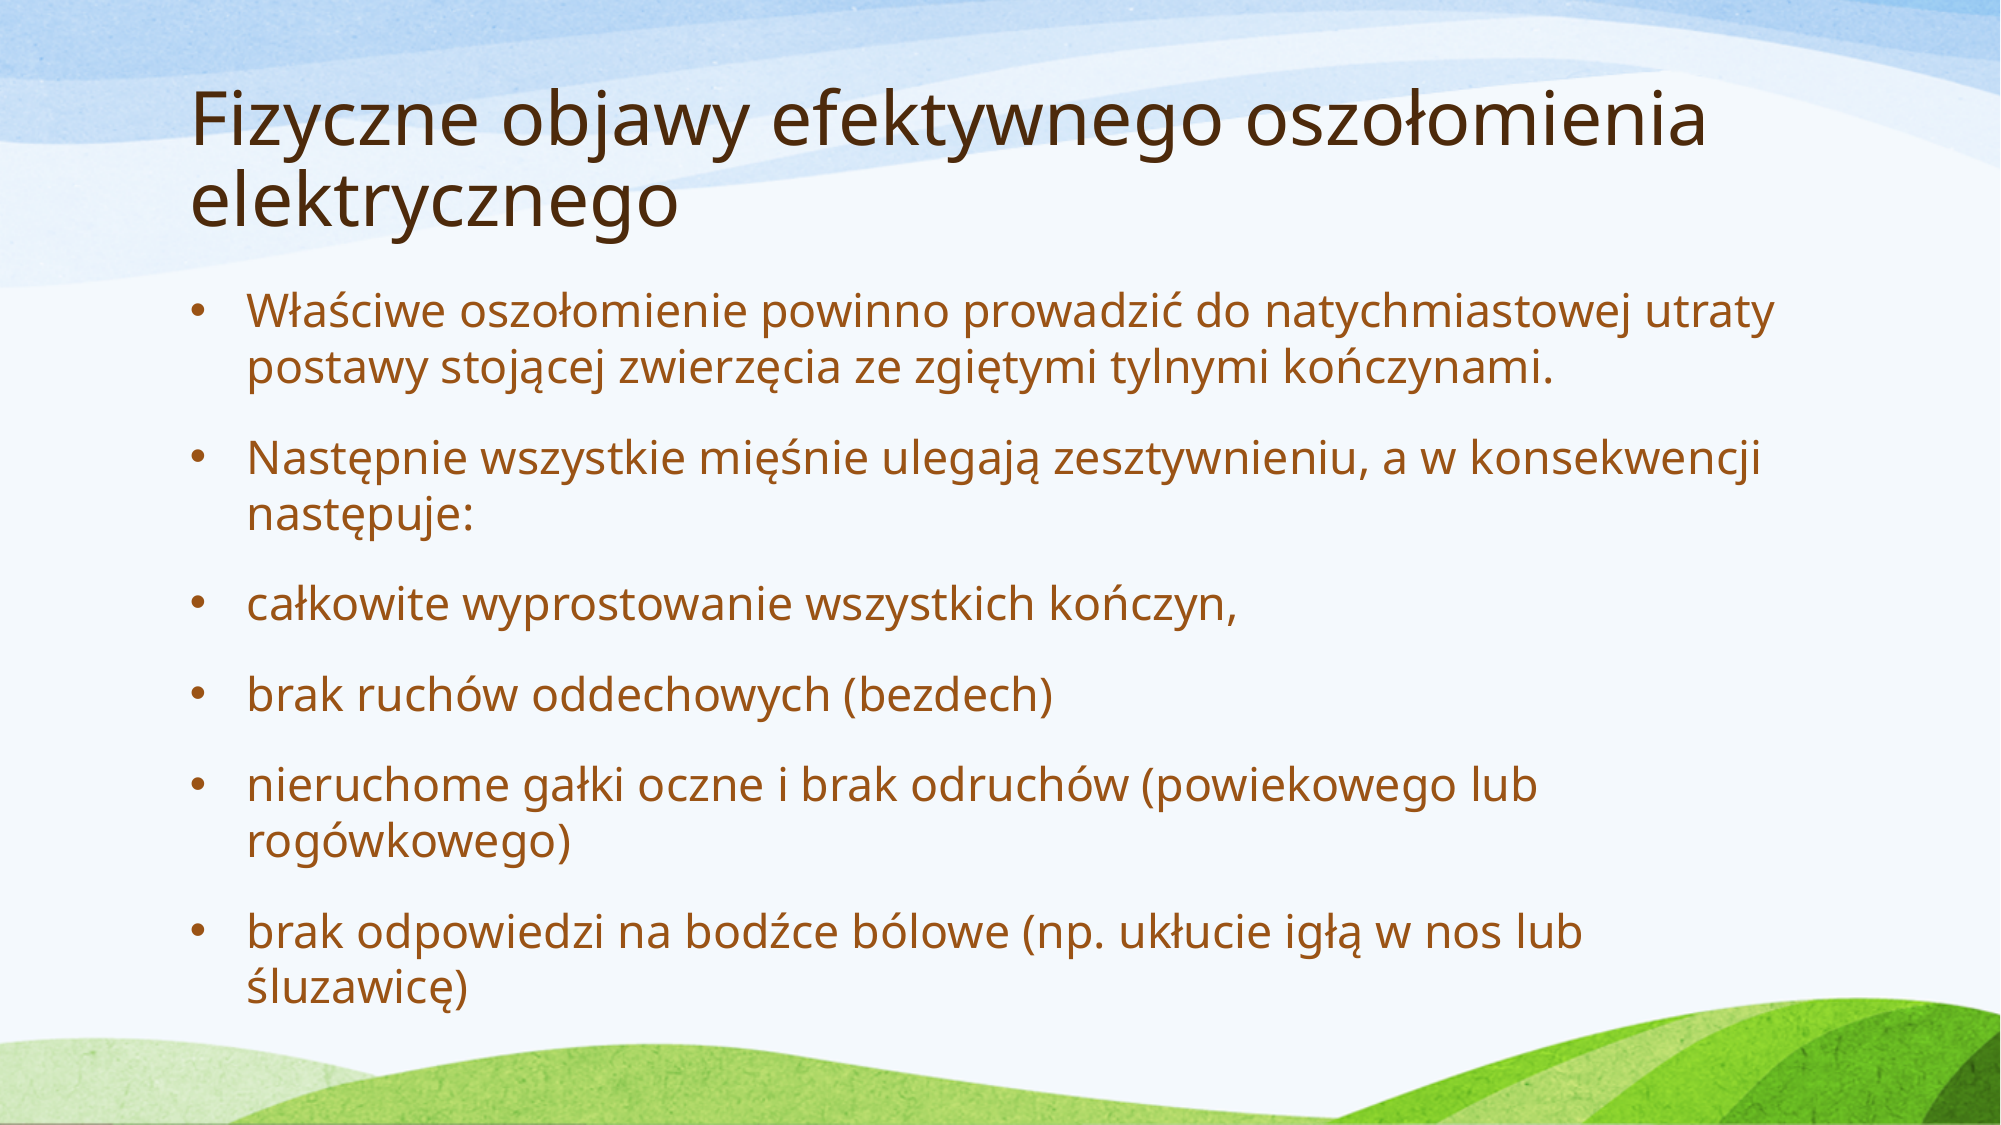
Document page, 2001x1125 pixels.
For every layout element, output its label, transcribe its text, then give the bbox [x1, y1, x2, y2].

title Fizyczne objawy efektywnego oszołomienia elektrycznego [174, 50, 1825, 250]
picture [0, 0, 2001, 1125]
list Właściwe oszołomienie powinno prowadzić do natychmiastowej utraty postawy stojącej zwierzęcia ze zgiętymi tylnymi kończynami. Następnie wszystkie mięśnie ulegają zesztywnieniu, a w konsekwencji następuje: całkowite wyprostowanie wszystkich kończyn, brak ruchów oddechowych (bezdech) nieruchome gałki oczne i brak odruchów (powiekowego lub rogówkowego) brak odpowiedzi na bodźce bólowe (np. ukłucie igłą w nos lub śluzawicę) [174, 273, 1825, 1024]
